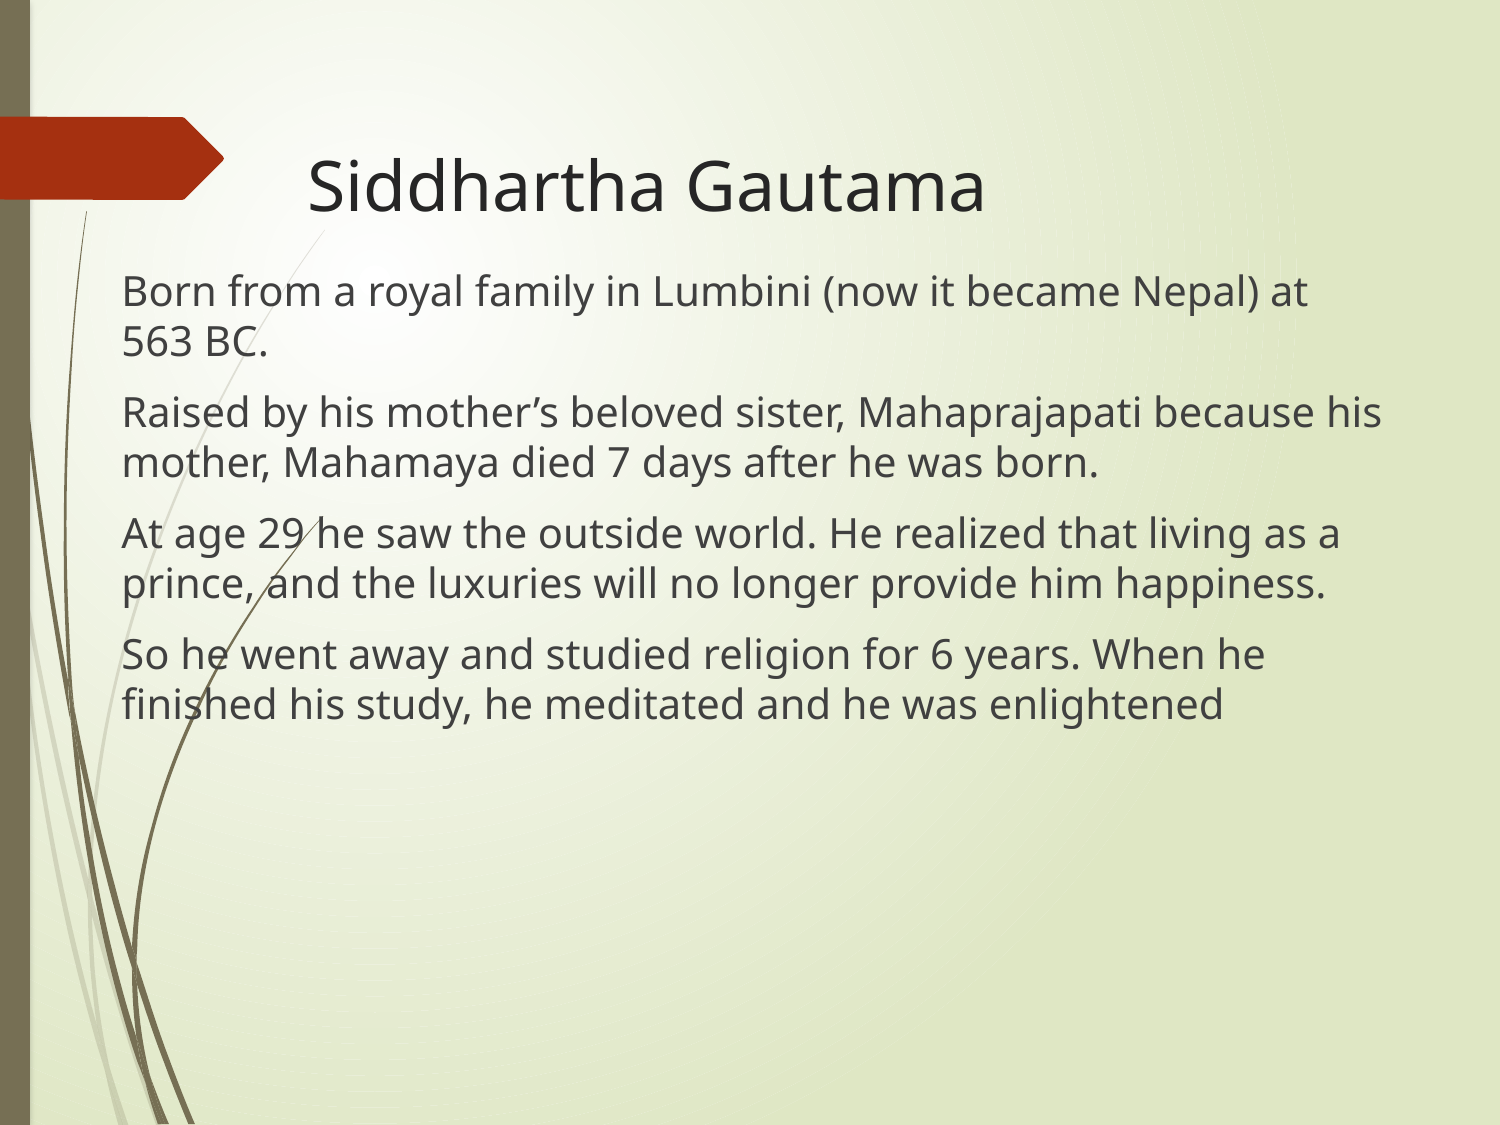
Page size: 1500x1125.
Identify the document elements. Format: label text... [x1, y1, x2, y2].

title Siddhartha Gautama [292, 133, 1194, 233]
list Born from a royal family in Lumbini (now it became Nepal) at 563 BC. Raised by his mother’s beloved sister, Mahaprajapati because his mother, Mahamaya died 7 days after he was born. At age 29 he saw the outside world. He realized that living as a prince, and the luxuries will no longer provide him happiness. So he went away and studied religion for 6 years. When he finished his study, he meditated and he was enlightened [95, 257, 1405, 806]
